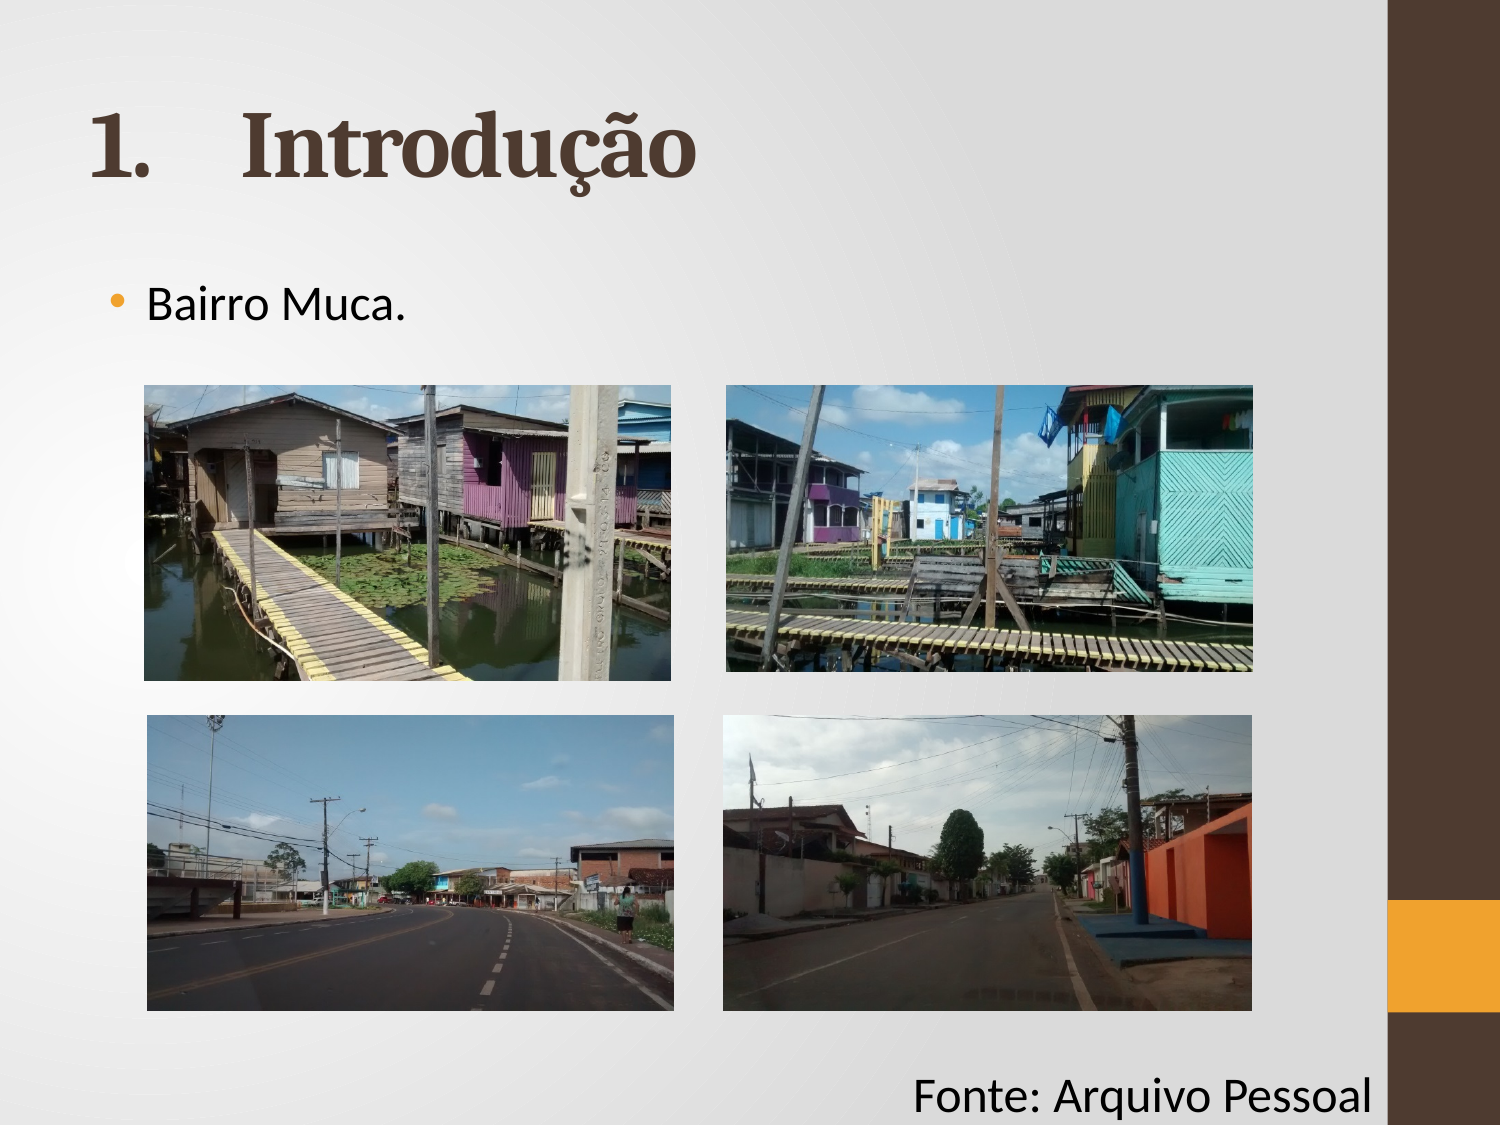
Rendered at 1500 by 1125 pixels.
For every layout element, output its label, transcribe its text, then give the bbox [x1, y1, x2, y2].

title 1. Introdução [75, 45, 1325, 233]
list Bairro Muca. [75, 262, 1325, 1050]
picture [146, 715, 674, 1011]
picture [143, 384, 671, 682]
picture [723, 715, 1253, 1011]
picture [725, 384, 1253, 673]
text_box Fonte: Arquivo Pessoal [785, 1055, 1388, 1125]
